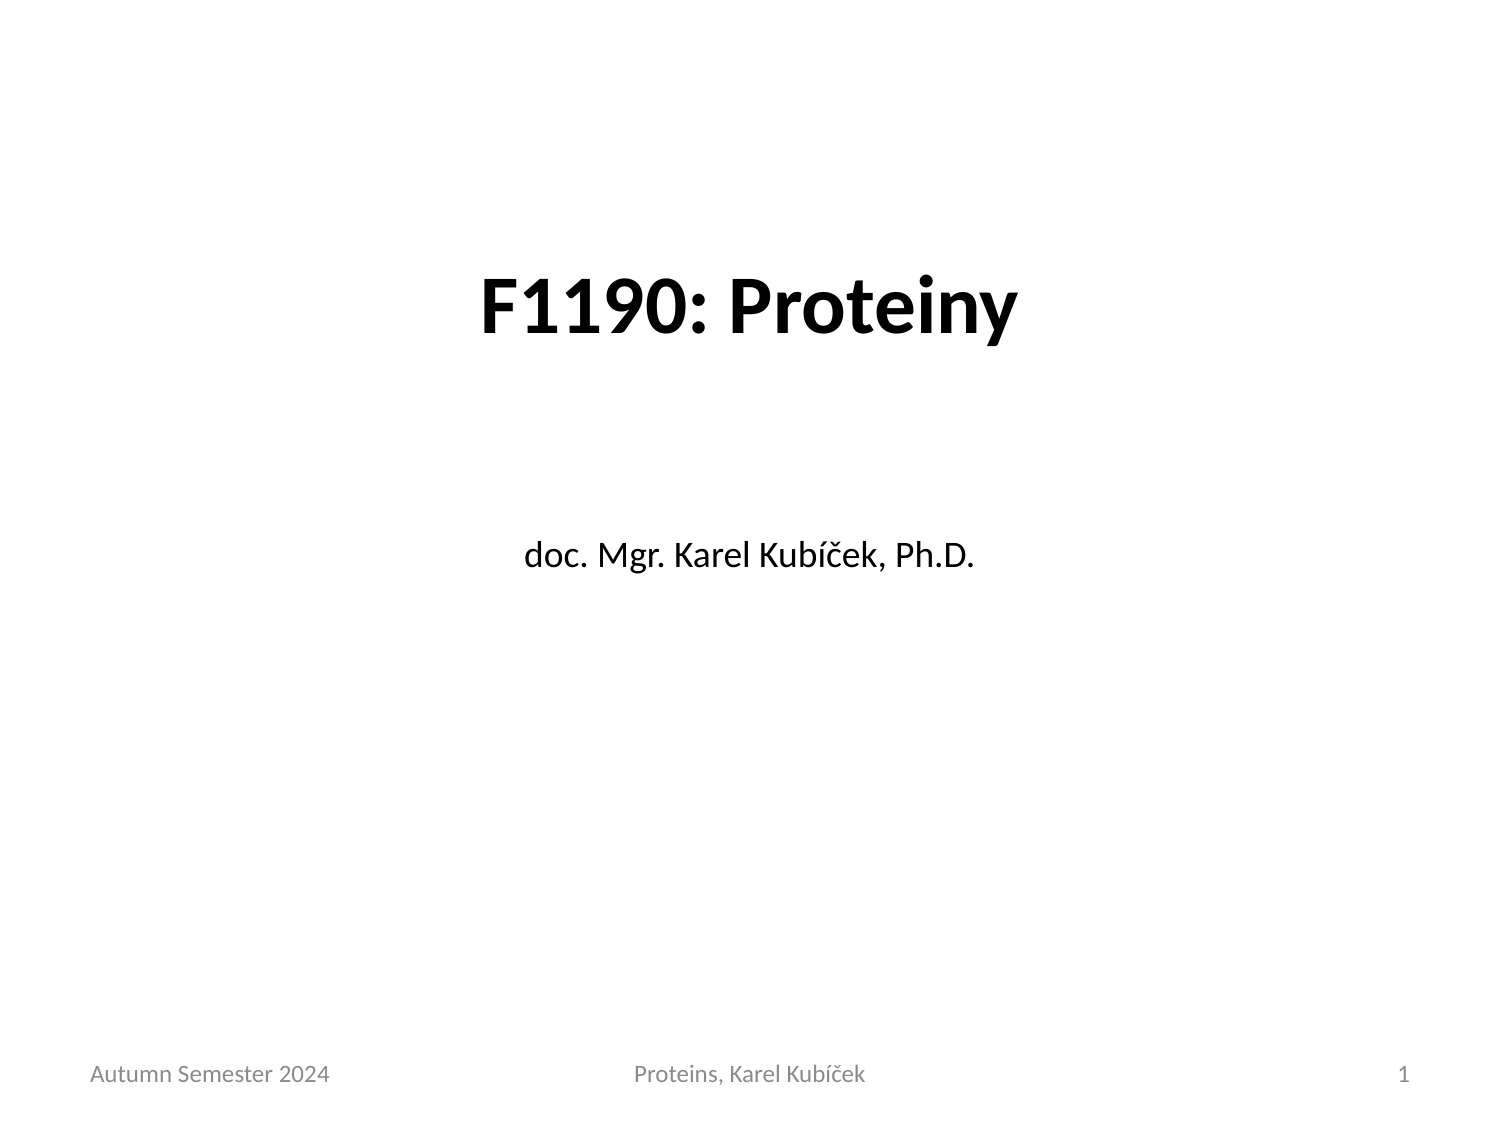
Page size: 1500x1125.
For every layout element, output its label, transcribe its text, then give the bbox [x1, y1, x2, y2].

slide_number Autumn Semester 2024 [75, 1042, 425, 1103]
footer Proteins, Karel Kubíček [512, 1042, 988, 1103]
slide_number 1 [1074, 1042, 1425, 1103]
text_box F1190: Proteiny doc. Mgr. Karel Kubíček, Ph.D. [93, 152, 1407, 763]
